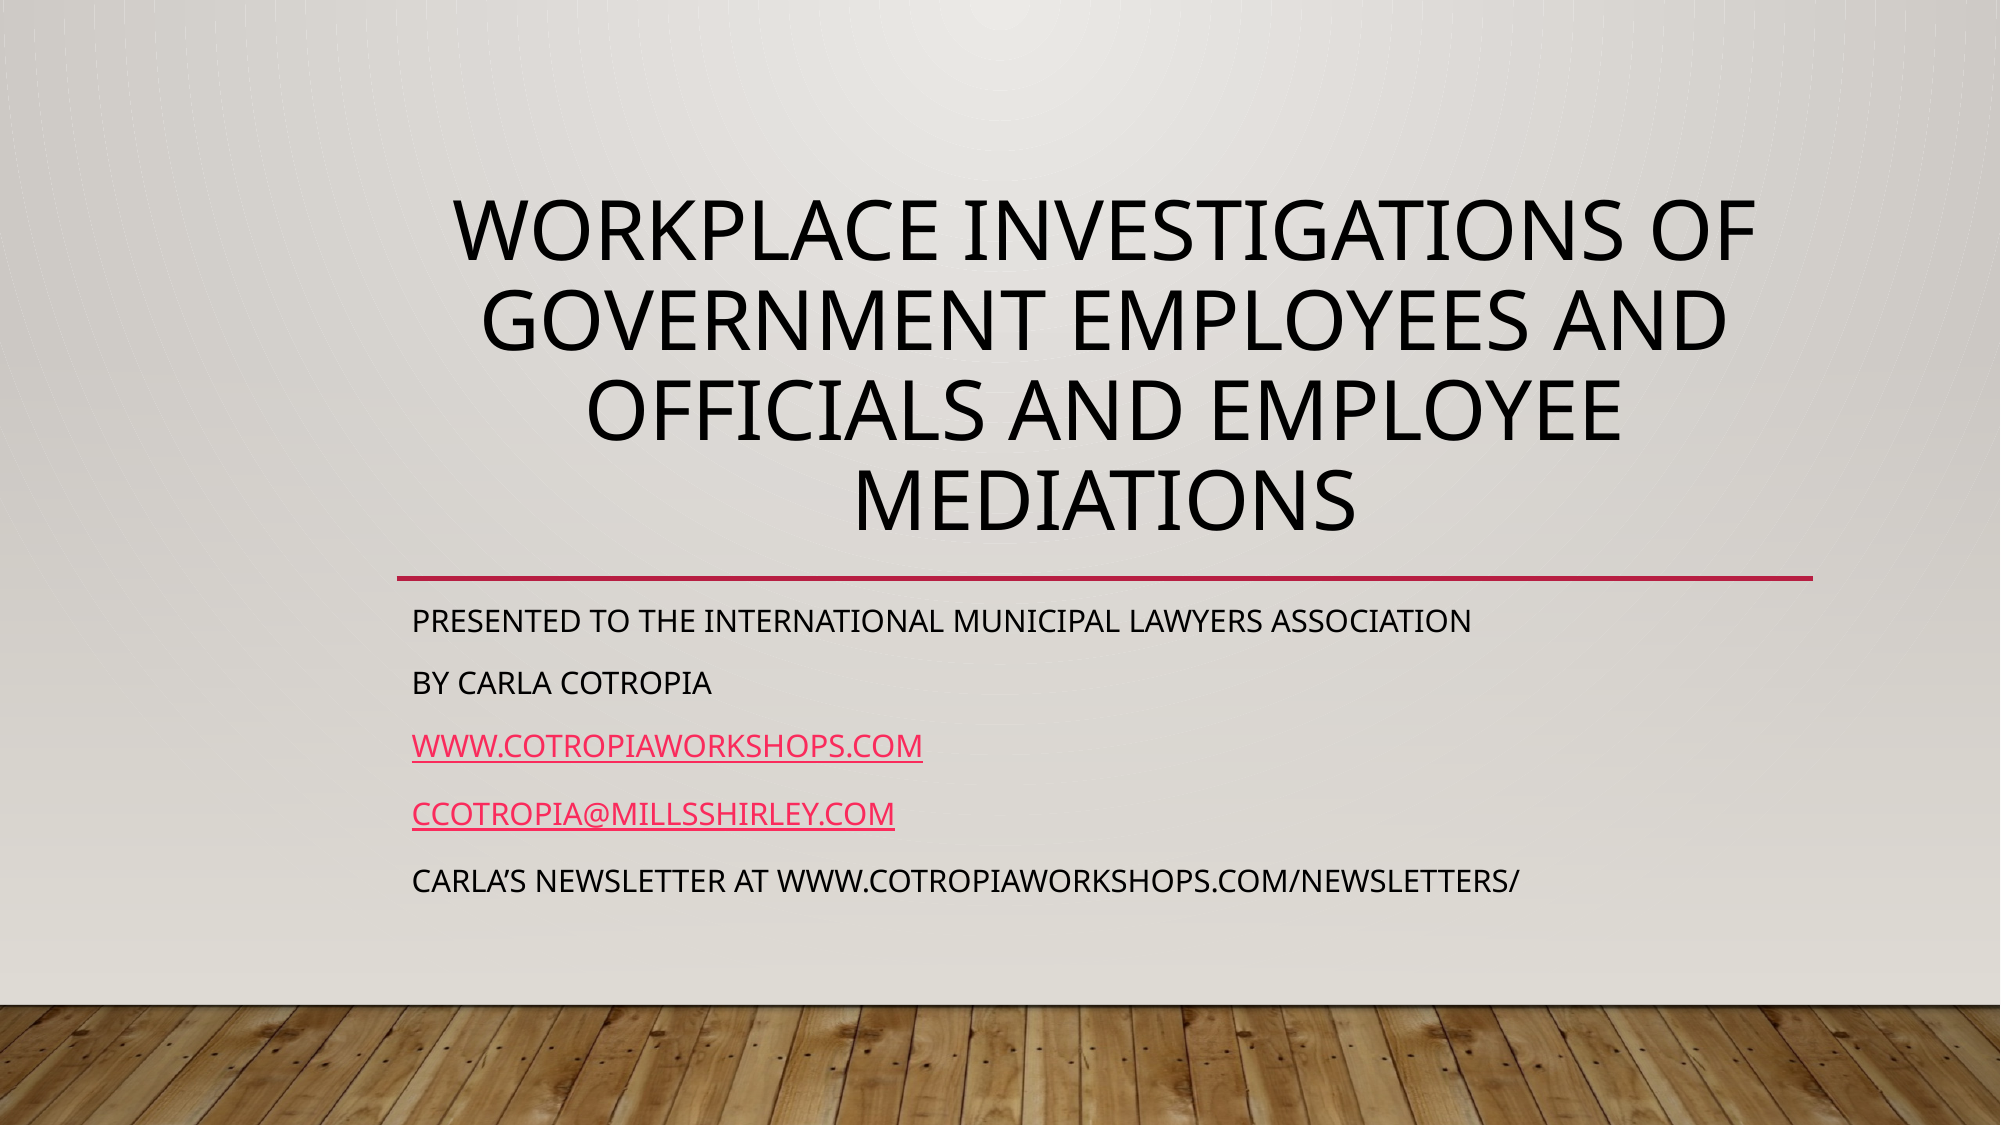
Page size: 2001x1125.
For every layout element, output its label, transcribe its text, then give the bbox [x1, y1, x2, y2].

title Workplace investigations of government employees and officials and employee mediations [396, 131, 1814, 549]
subtitle Presented to the international municipal lawyers association By Carla Cotropia www.cotropiaworkshops.com Ccotropia@millsshirley.com Carla’s Newsletter at www.cotropiaworkshops.com/newsletters/ [396, 579, 1814, 917]
picture [0, 1005, 2000, 1125]
